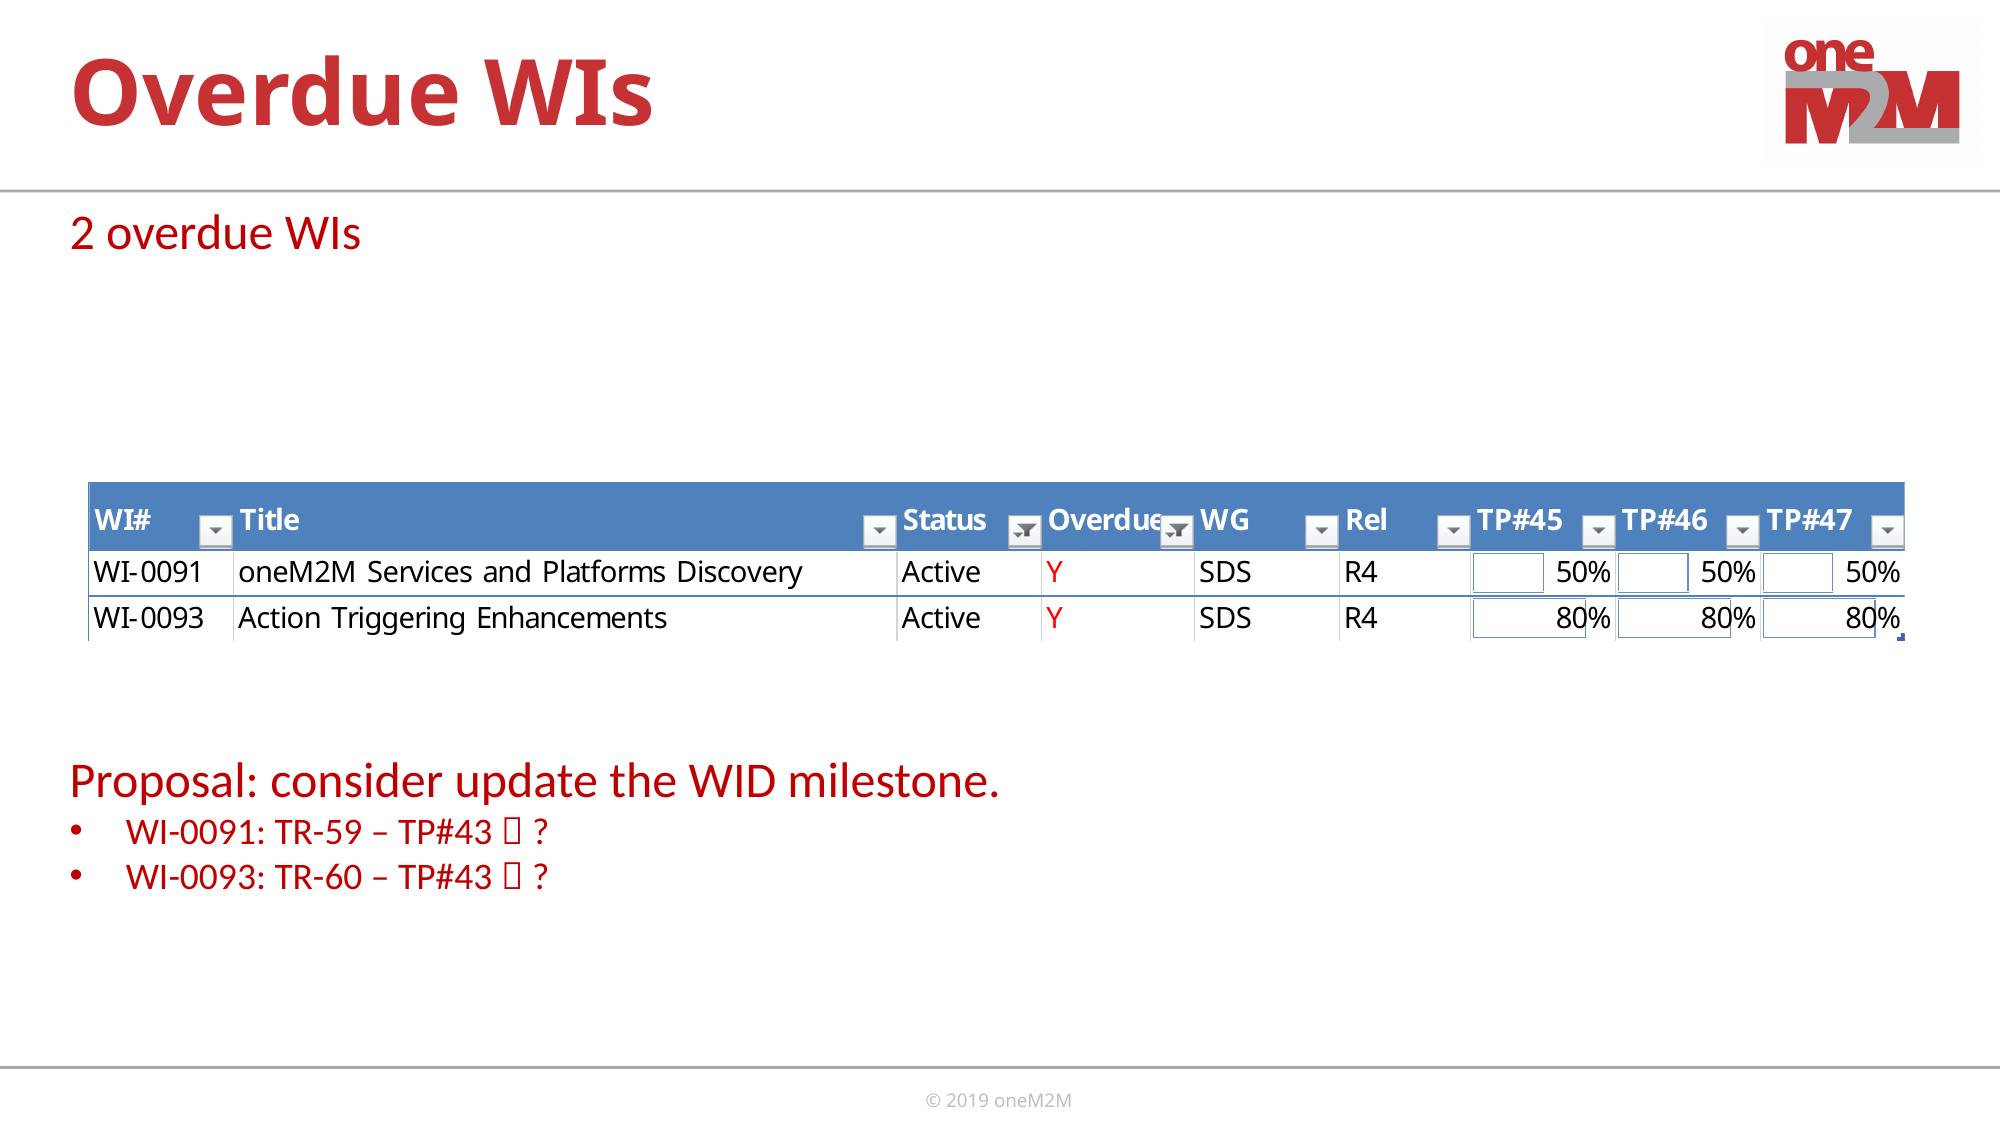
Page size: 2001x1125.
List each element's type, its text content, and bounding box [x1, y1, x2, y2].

picture [1763, 17, 1981, 166]
title Overdue WIs [54, 0, 1343, 192]
text_box 2 overdue WIs [54, 192, 1893, 268]
text_box Proposal: consider update the WID milestone. WI-0091: TR-59 – TP#43  ? WI-0093: TR-60 – TP#43  ? [54, 739, 1747, 905]
picture [88, 482, 1906, 643]
